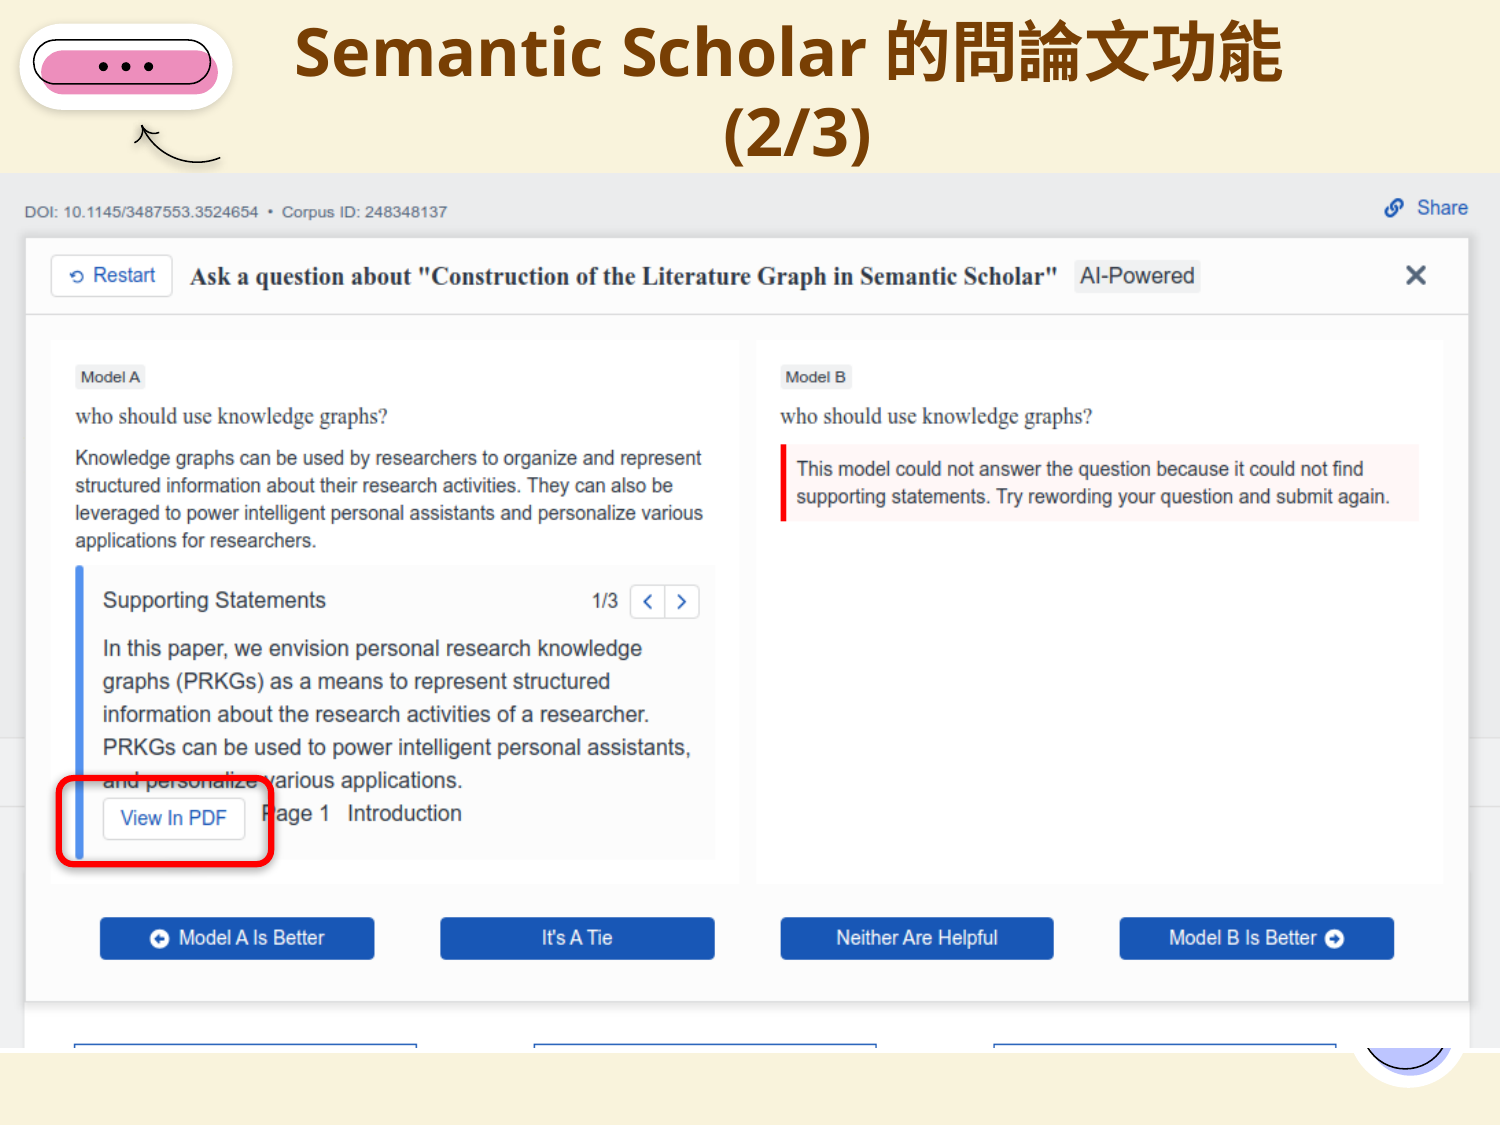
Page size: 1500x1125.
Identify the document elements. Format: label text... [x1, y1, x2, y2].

slide_number ‹#› [1363, 1057, 1454, 1071]
title Semantic Scholar的問論文功能(2/3) [232, 23, 1364, 171]
picture [0, 173, 1500, 1048]
